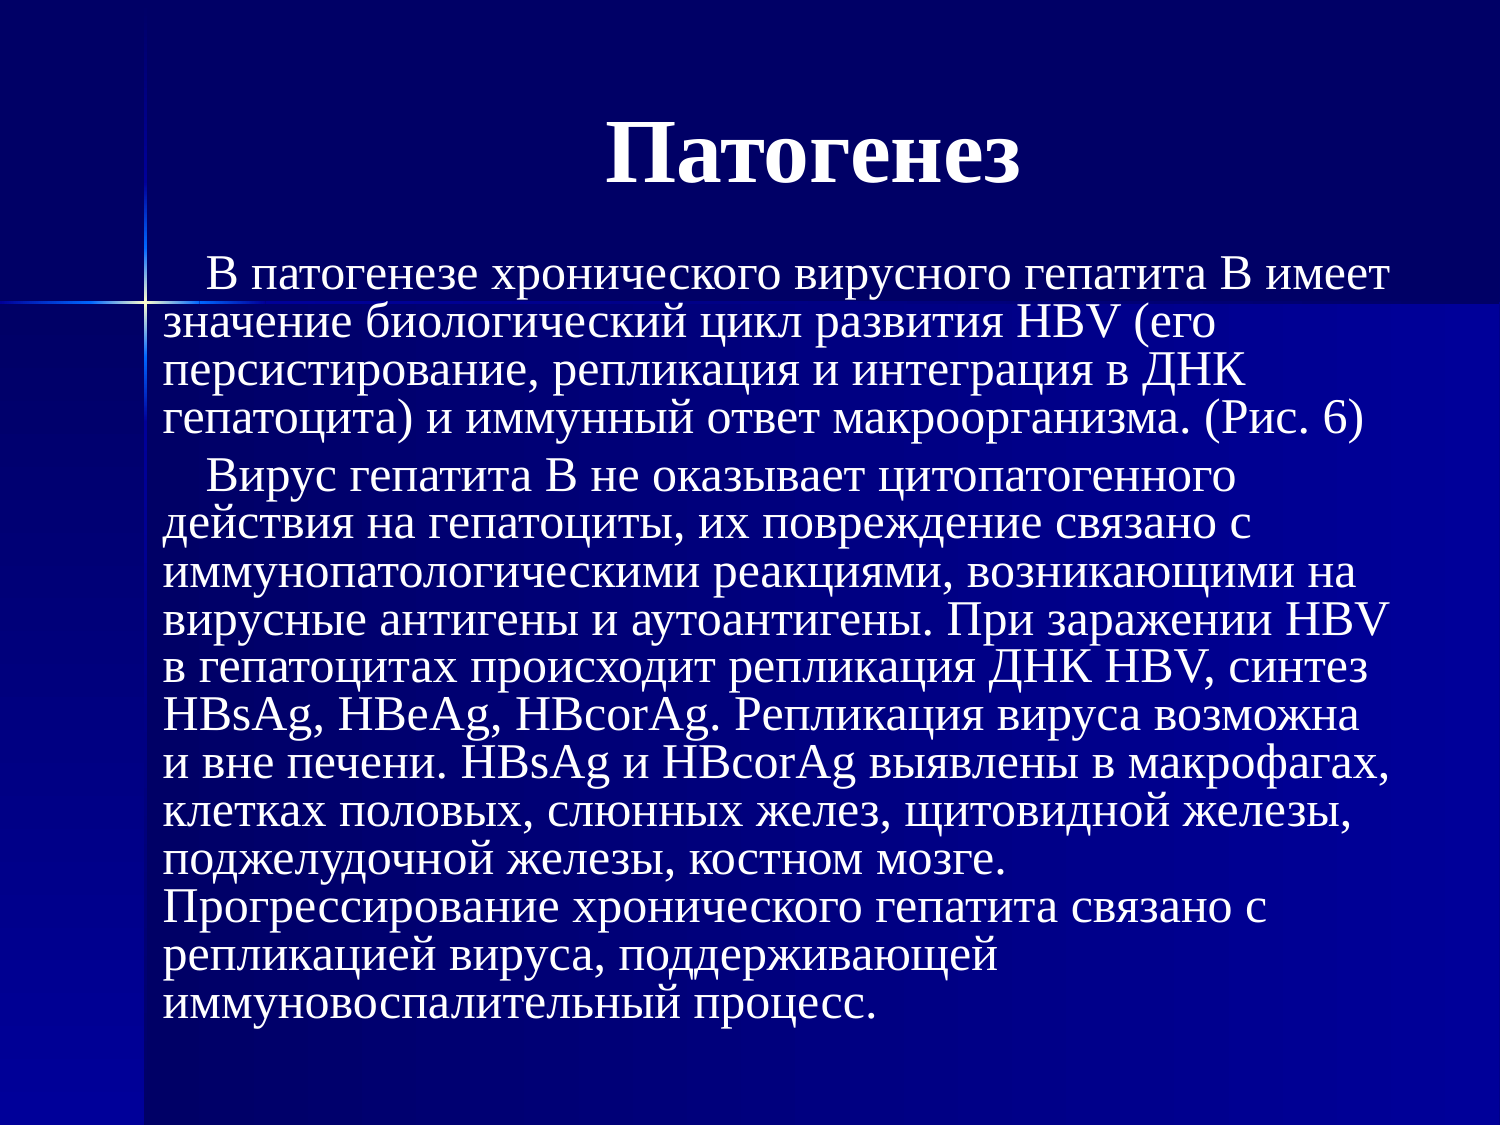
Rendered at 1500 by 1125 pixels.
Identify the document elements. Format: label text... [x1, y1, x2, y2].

title Патогенез [194, 77, 1433, 213]
list В патогенезе хронического вирусного гепатита В имеет значение биологический цикл развития HBV (его персистирование, репликация и интеграция в ДНК гепатоцита) и иммунный ответ макроорганизма. (Рис. 6) Вирус гепатита В не оказывает цитопатогенного действия на гепатоциты, их повреждение связано с иммунопатологическими реакциями, возникающими на вирусные антигены и аутоантигены. При заражении HBV в гепатоцитах происходит репликация ДНК HBV, синтез HBsAg, HBeAg, HBcorAg. Репликация вируса возможна и вне печени. HBsAg и HBcorAg выявлены в макрофагах, клетках половых, слюнных желез, щитовидной железы, поджелудочной железы, костном мозге. Прогрессирование хронического гепатита связано с репликацией вируса, поддерживающей иммуновоспалительный процесс. [147, 243, 1413, 942]
